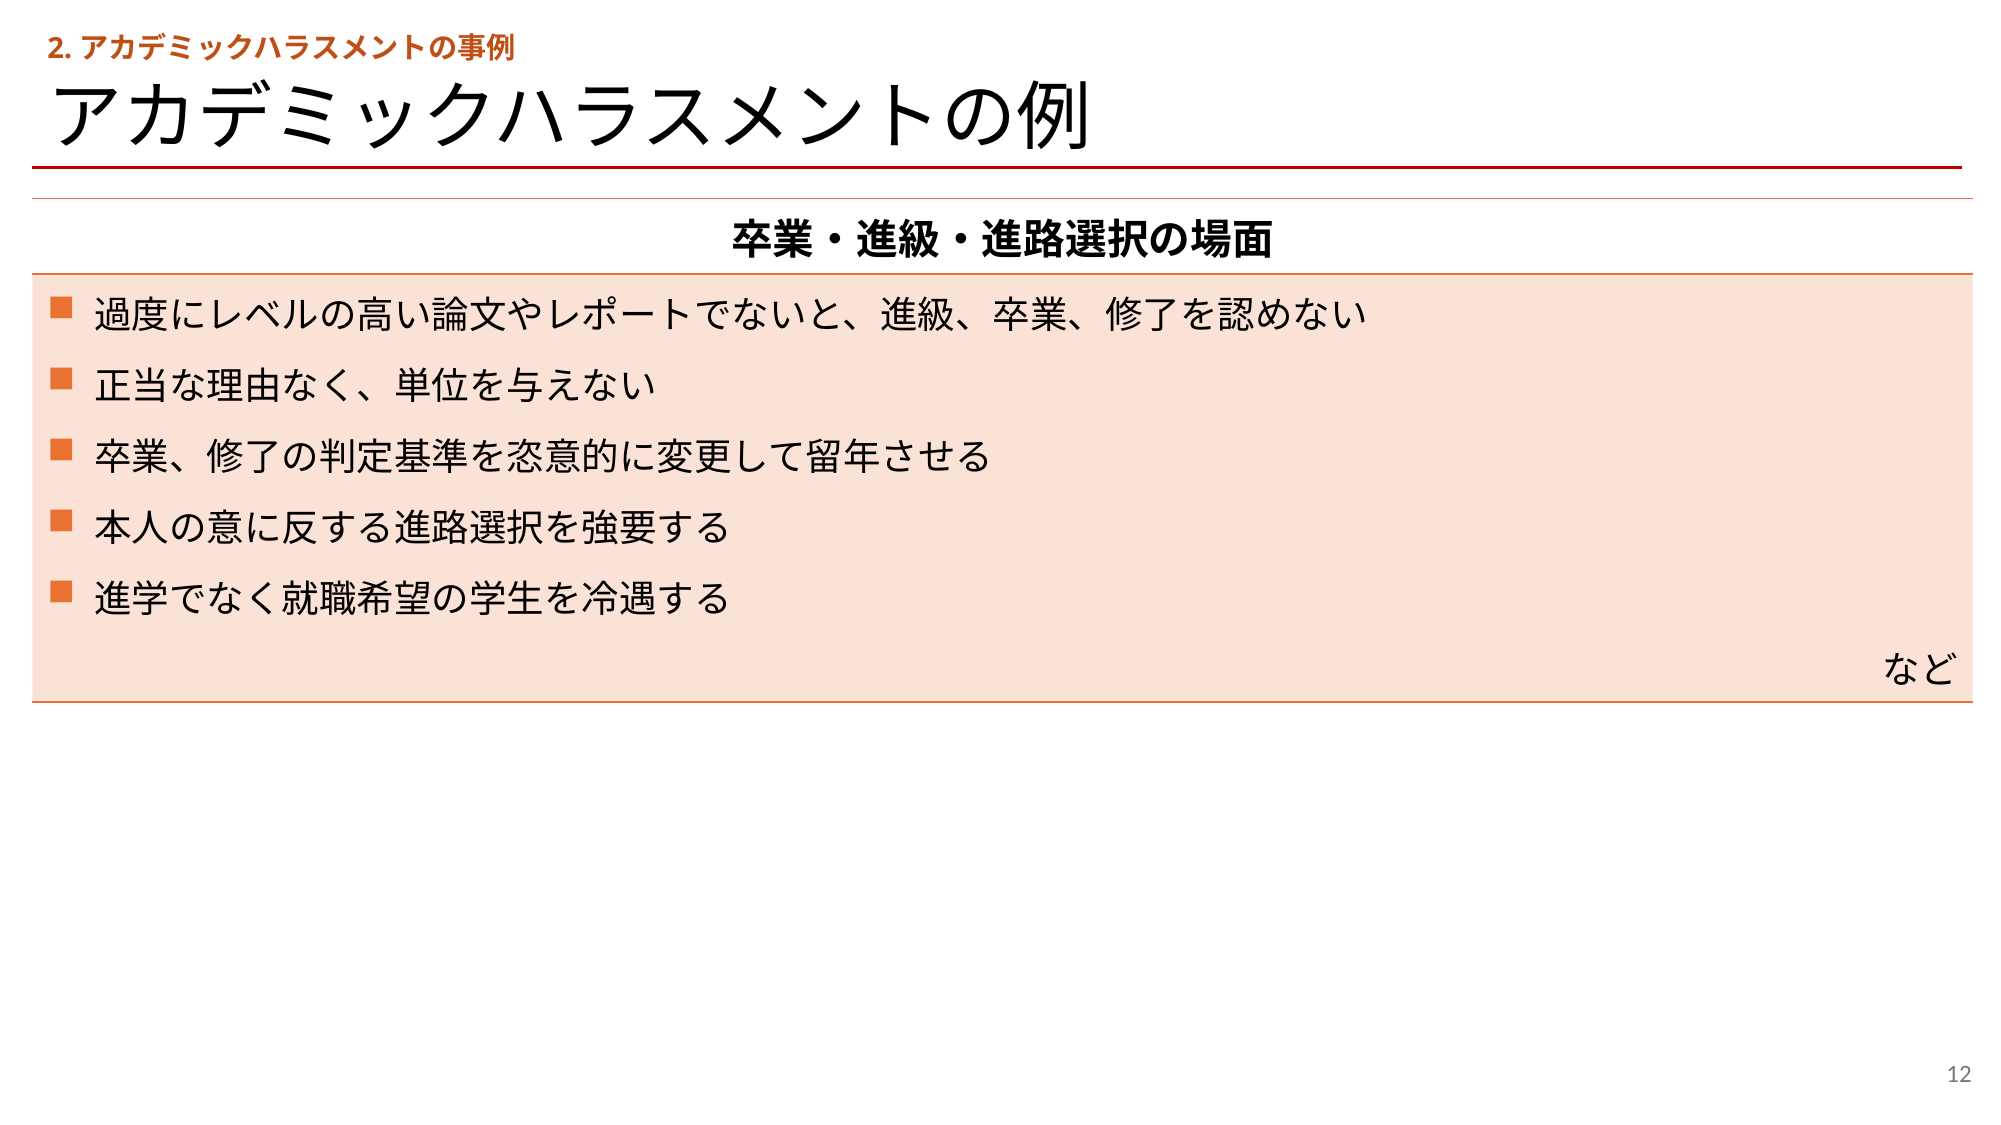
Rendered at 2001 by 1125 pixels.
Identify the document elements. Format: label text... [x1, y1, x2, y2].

table_header 卒業・進級・進路選択の場面 [32, 199, 1973, 273]
text_box アカデミックハラスメントの例 [32, 60, 1208, 166]
slide_number 12 [1537, 1042, 1987, 1103]
text_box 2.アカデミックハラスメントの事例 [32, 22, 573, 72]
table_cell 過度にレベルの高い論文やレポートでないと、進級、卒業、修了を認めない 正当な理由なく、単位を与えない 卒業、修了の判定基準を恣意的に変更して留年させる 本人の意に反する進路選択を強要する 進学でなく就職希望の学生を冷遇する など [32, 275, 1973, 701]
